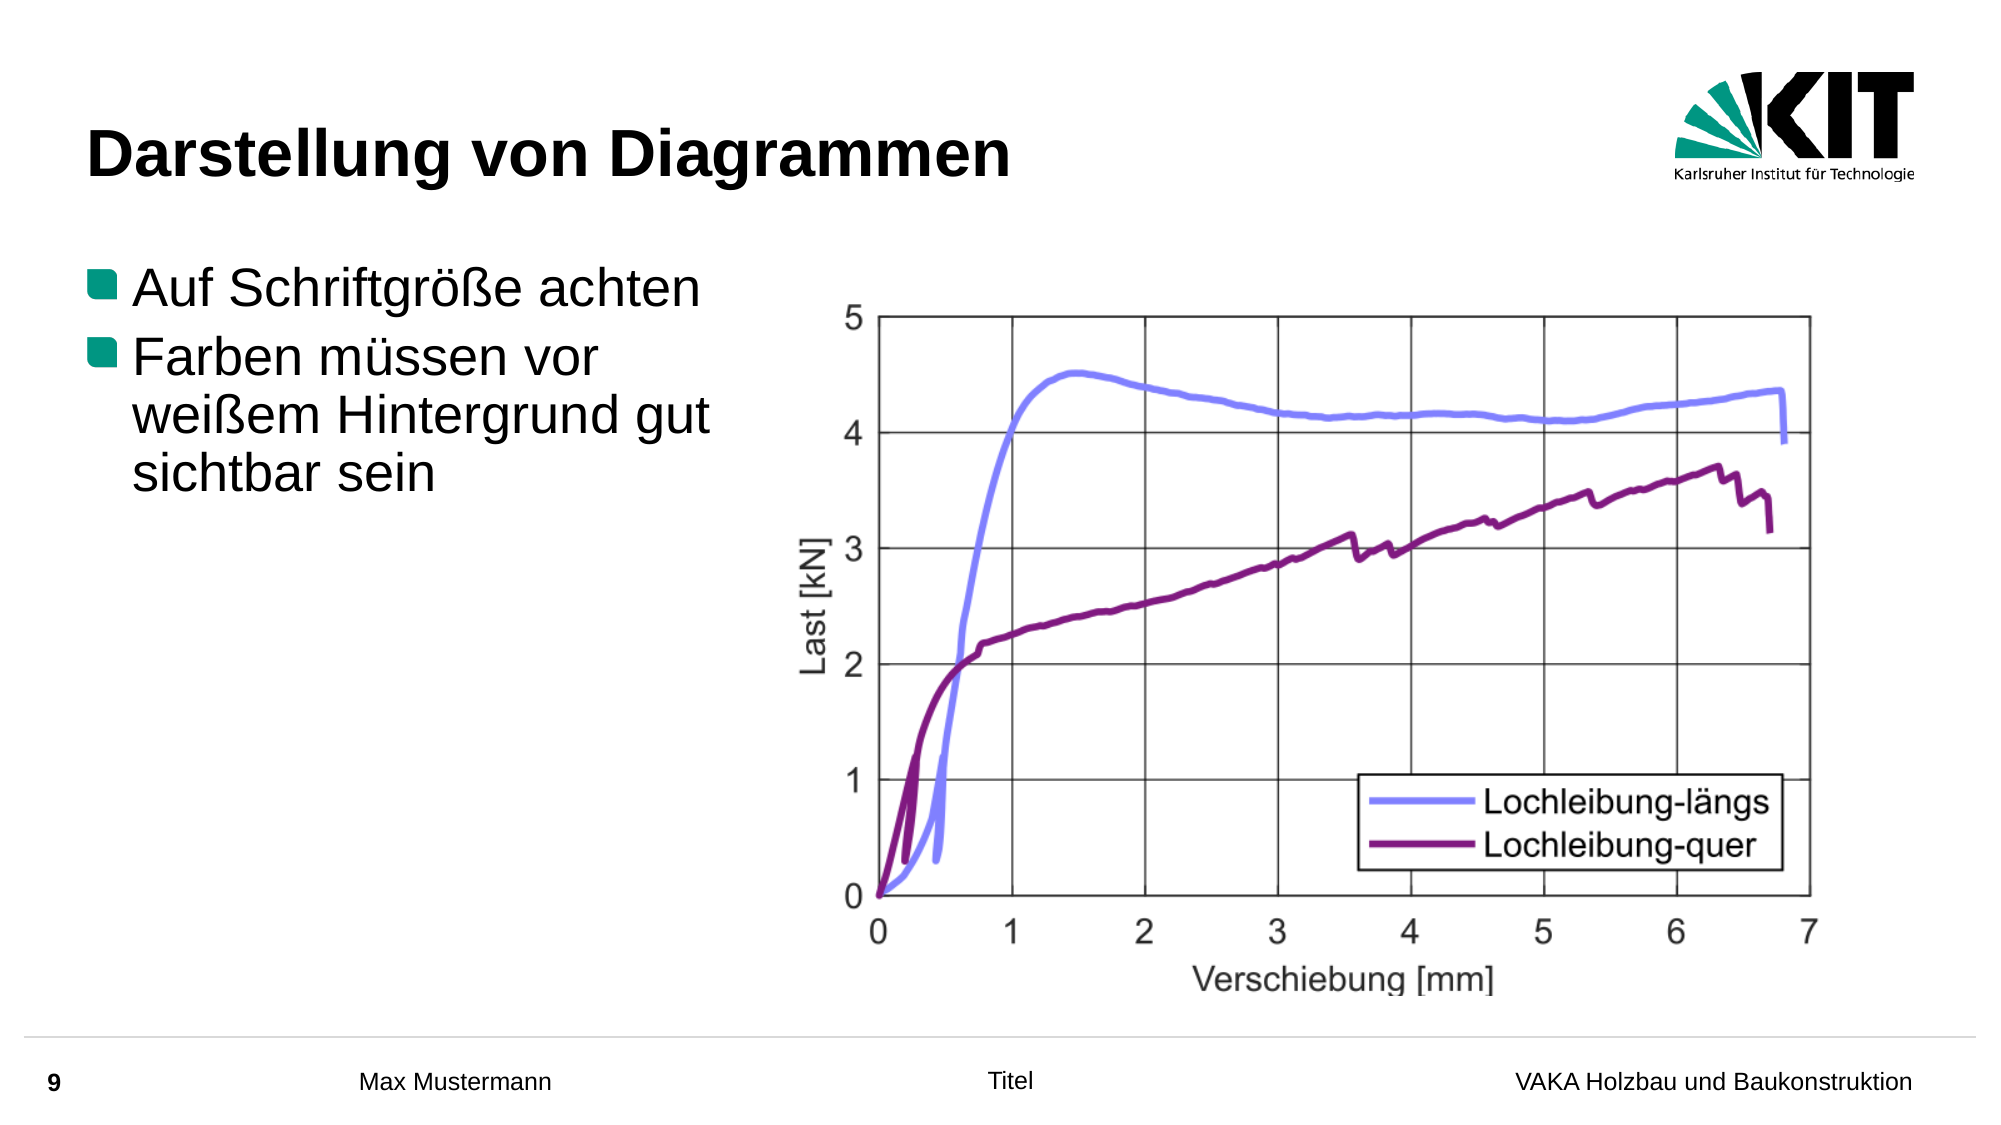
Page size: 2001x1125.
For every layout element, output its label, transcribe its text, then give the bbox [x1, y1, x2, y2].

picture [87, 337, 117, 371]
picture [87, 269, 117, 303]
title Darstellung von Diagrammen [86, 64, 1589, 191]
picture [1675, 72, 1914, 182]
picture [725, 268, 1916, 996]
list Auf Schriftgröße achten Farben müssen vor weißem Hintergrund gut sichtbar sein [87, 259, 1913, 996]
slide_number 9 [47, 1038, 119, 1125]
